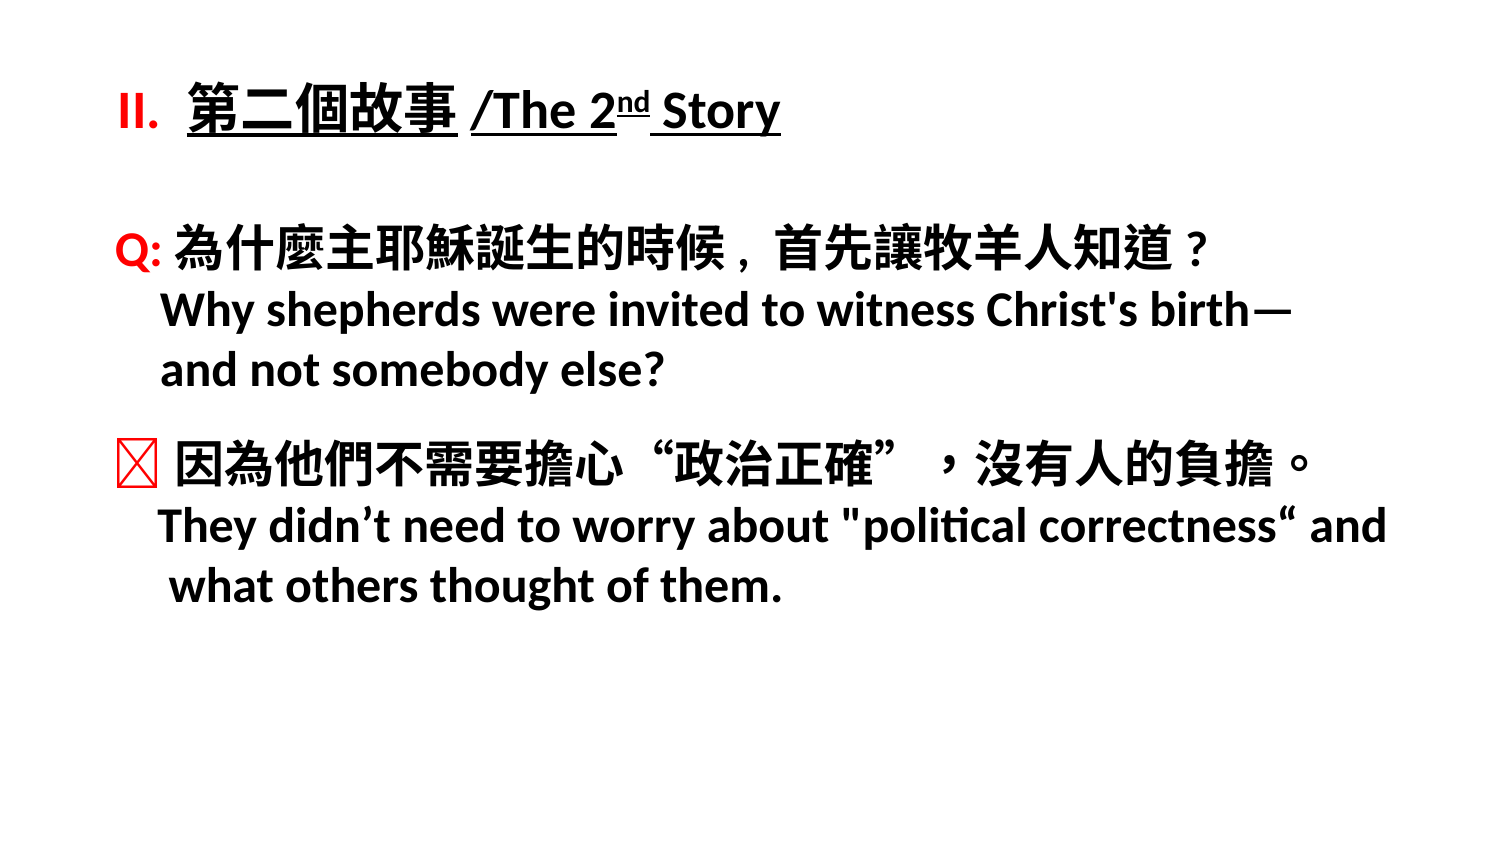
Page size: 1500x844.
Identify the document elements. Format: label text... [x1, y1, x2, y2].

text_box 因為他們不需要擔心“政治正確”，沒有人的負擔。 They didn’t need to worry about "political correctness“ and what others thought of them. [97, 424, 1480, 620]
text_box Q:為什麼主耶穌誕生的時候, 首先讓牧羊人知道? Why shepherds were invited to witness Christ's birth— and not somebody else? [100, 209, 1377, 404]
text_box II. 第二個故事/The 2nd Story [103, 67, 796, 148]
